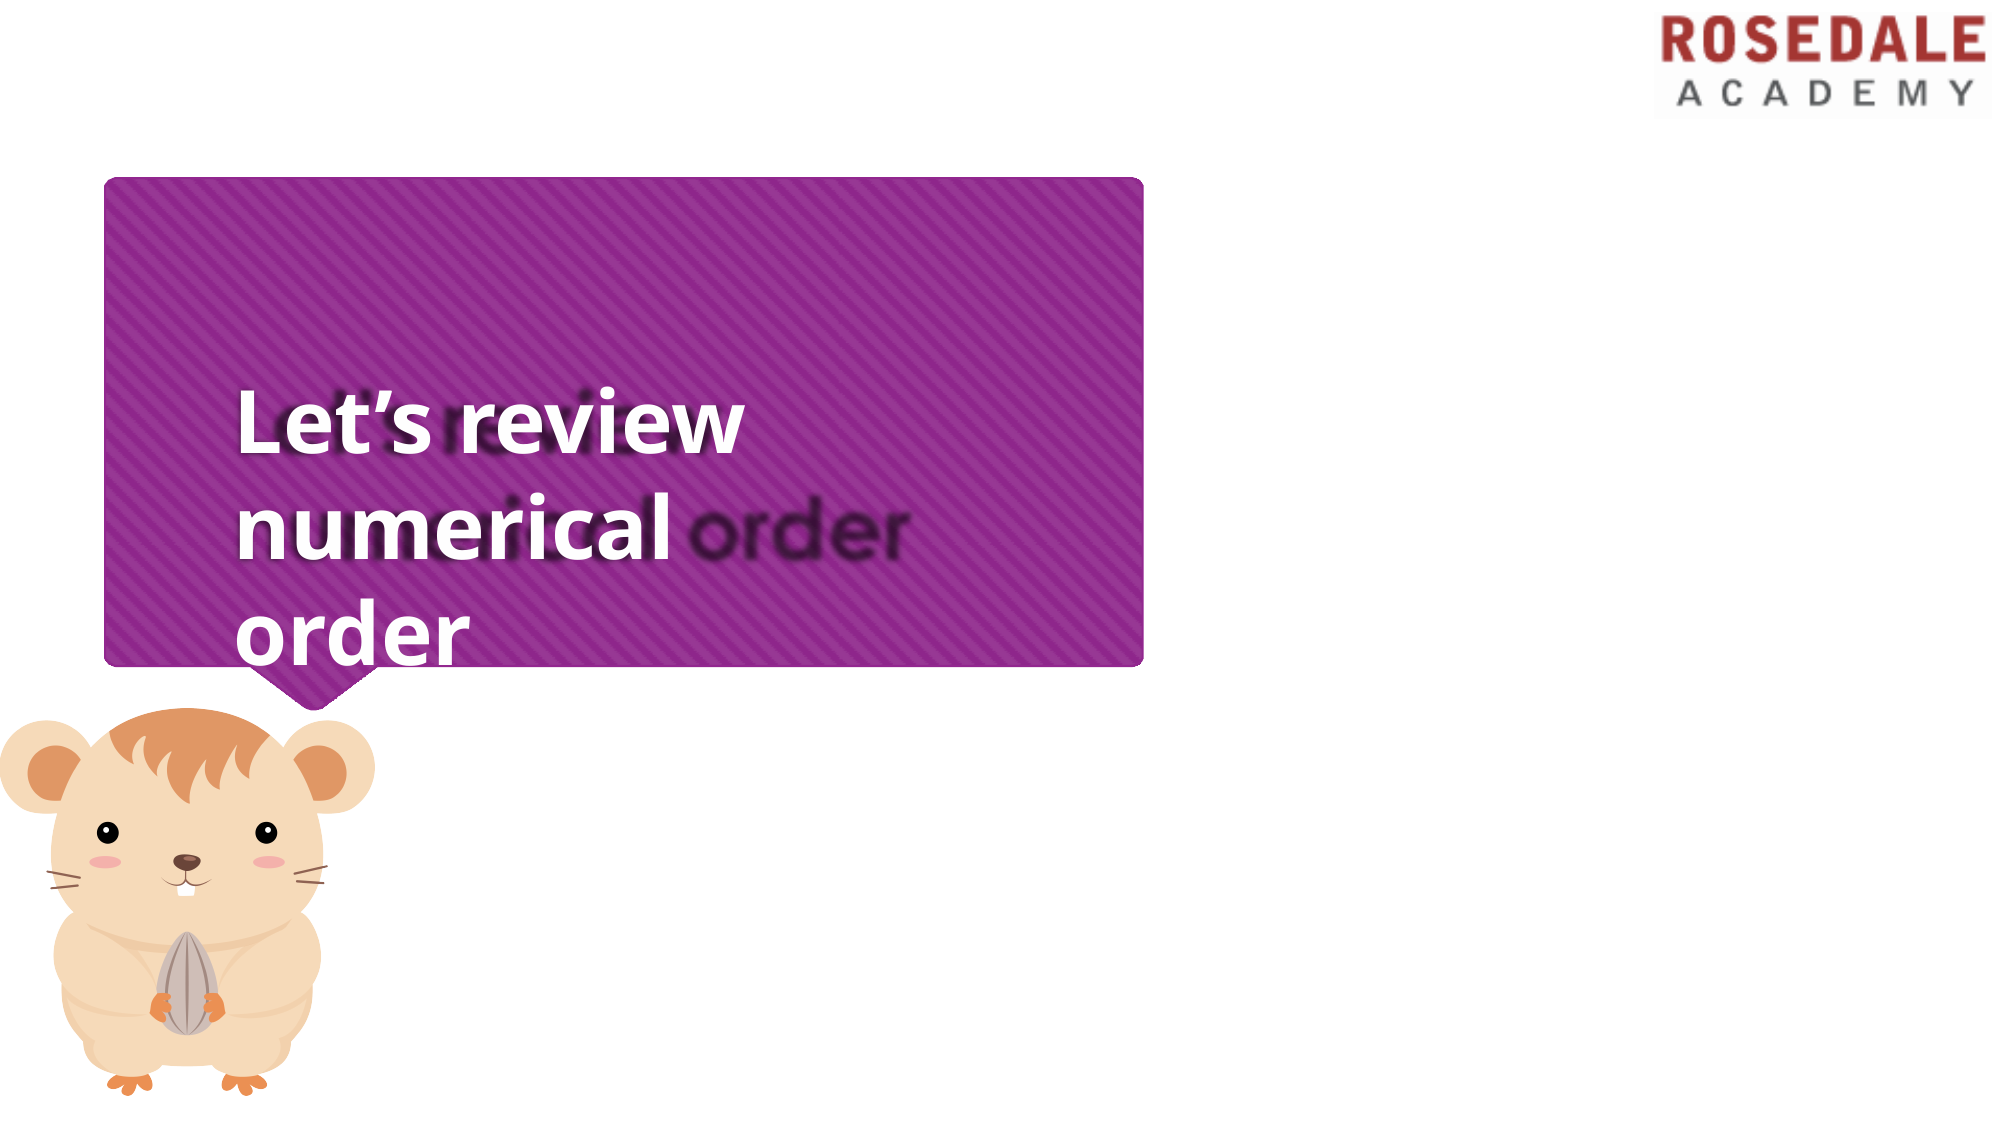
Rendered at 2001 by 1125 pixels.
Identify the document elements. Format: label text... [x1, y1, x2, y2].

text_box [1135, 178, 1143, 184]
text_box [0, 708, 375, 1096]
text_box [105, 660, 305, 708]
text_box [1654, 12, 1992, 119]
text_box [273, 683, 355, 708]
text_box [322, 660, 1143, 710]
text_box [105, 178, 1143, 667]
title Let’s review numerical order [231, 364, 914, 683]
text_box [105, 178, 112, 184]
text_box [170, 331, 973, 642]
